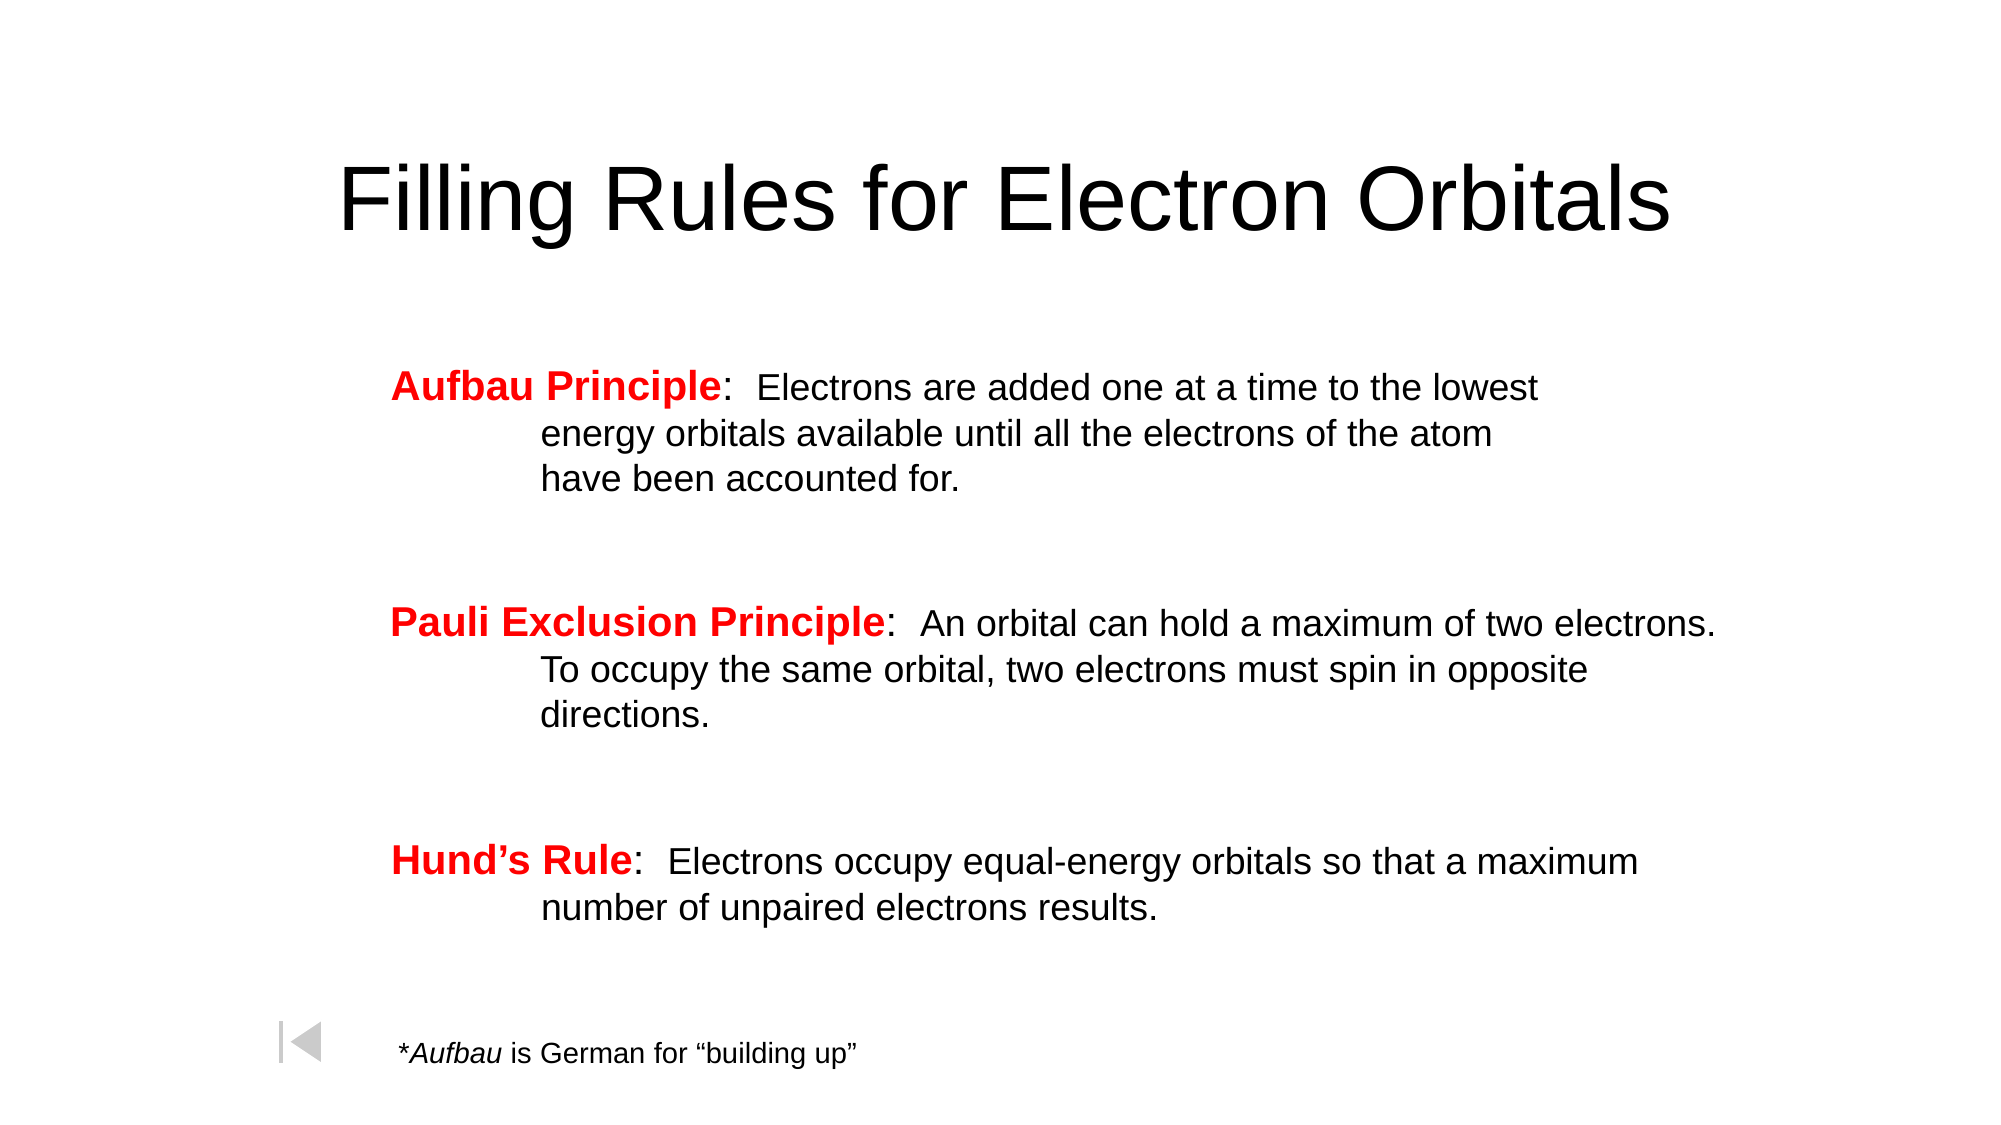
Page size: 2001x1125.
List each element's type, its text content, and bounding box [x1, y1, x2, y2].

text_box Hund’s Rule: Electrons occupy equal-energy orbitals so that a maximum number of unpaired electrons results. [376, 825, 1665, 935]
text_box [249, 1012, 350, 1072]
text_box Aufbau Principle: Electrons are added one at a time to the lowest energy orbitals available until all the electrons of the atom have been accounted for. [375, 351, 1565, 507]
title Filling Rules for Electron Orbitals [312, 99, 1700, 288]
text_box Pauli Exclusion Principle: An orbital can hold a maximum of two electrons. To occupy the same orbital, two electrons must spin in opposite directions. [375, 587, 1733, 743]
text_box *Aufbau is German for “building up” [383, 1026, 873, 1077]
